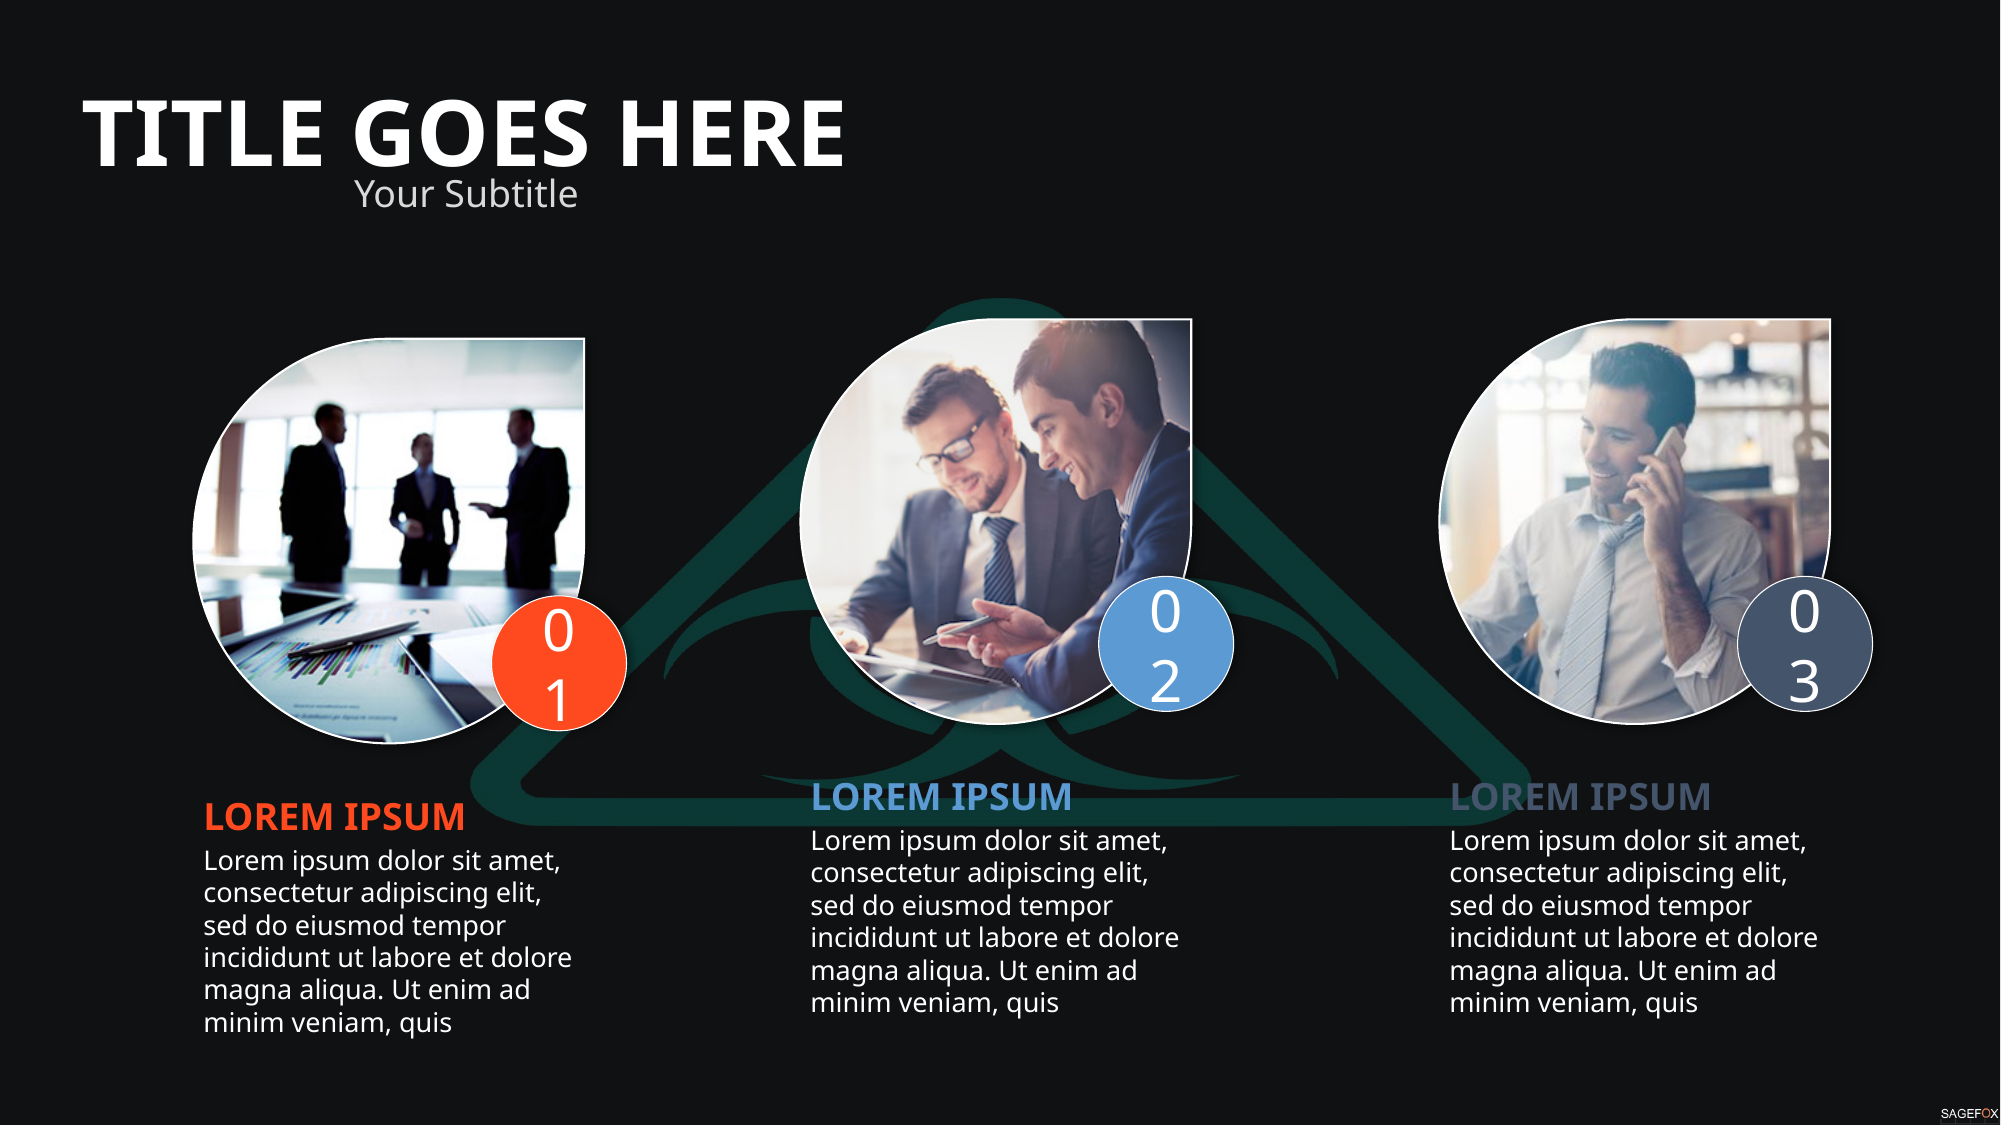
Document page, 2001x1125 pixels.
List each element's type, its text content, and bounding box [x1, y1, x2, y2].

text_box LOREM IPSUM Lorem ipsum dolor sit amet, consectetur adipiscing elit, sed do eiusmod tempor incididunt ut labore et dolore magna aliqua. Ut enim ad minim veniam, quis [1439, 767, 1849, 1024]
text_box LOREM IPSUM Lorem ipsum dolor sit amet, consectetur adipiscing elit, sed do eiusmod tempor incididunt ut labore et dolore magna aliqua. Ut enim ad minim veniam, quis [193, 787, 603, 1043]
text_box [1438, 318, 1832, 725]
text_box 01 [490, 594, 628, 732]
text_box 03 [1736, 575, 1874, 713]
text_box 02 [1097, 575, 1235, 713]
picture [1940, 0, 2001, 1125]
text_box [13, 66, 918, 224]
text_box [799, 318, 1193, 725]
text_box LOREM IPSUM Lorem ipsum dolor sit amet, consectetur adipiscing elit, sed do eiusmod tempor incididunt ut labore et dolore magna aliqua. Ut enim ad minim veniam, quis [800, 767, 1210, 1024]
text_box [192, 337, 586, 745]
